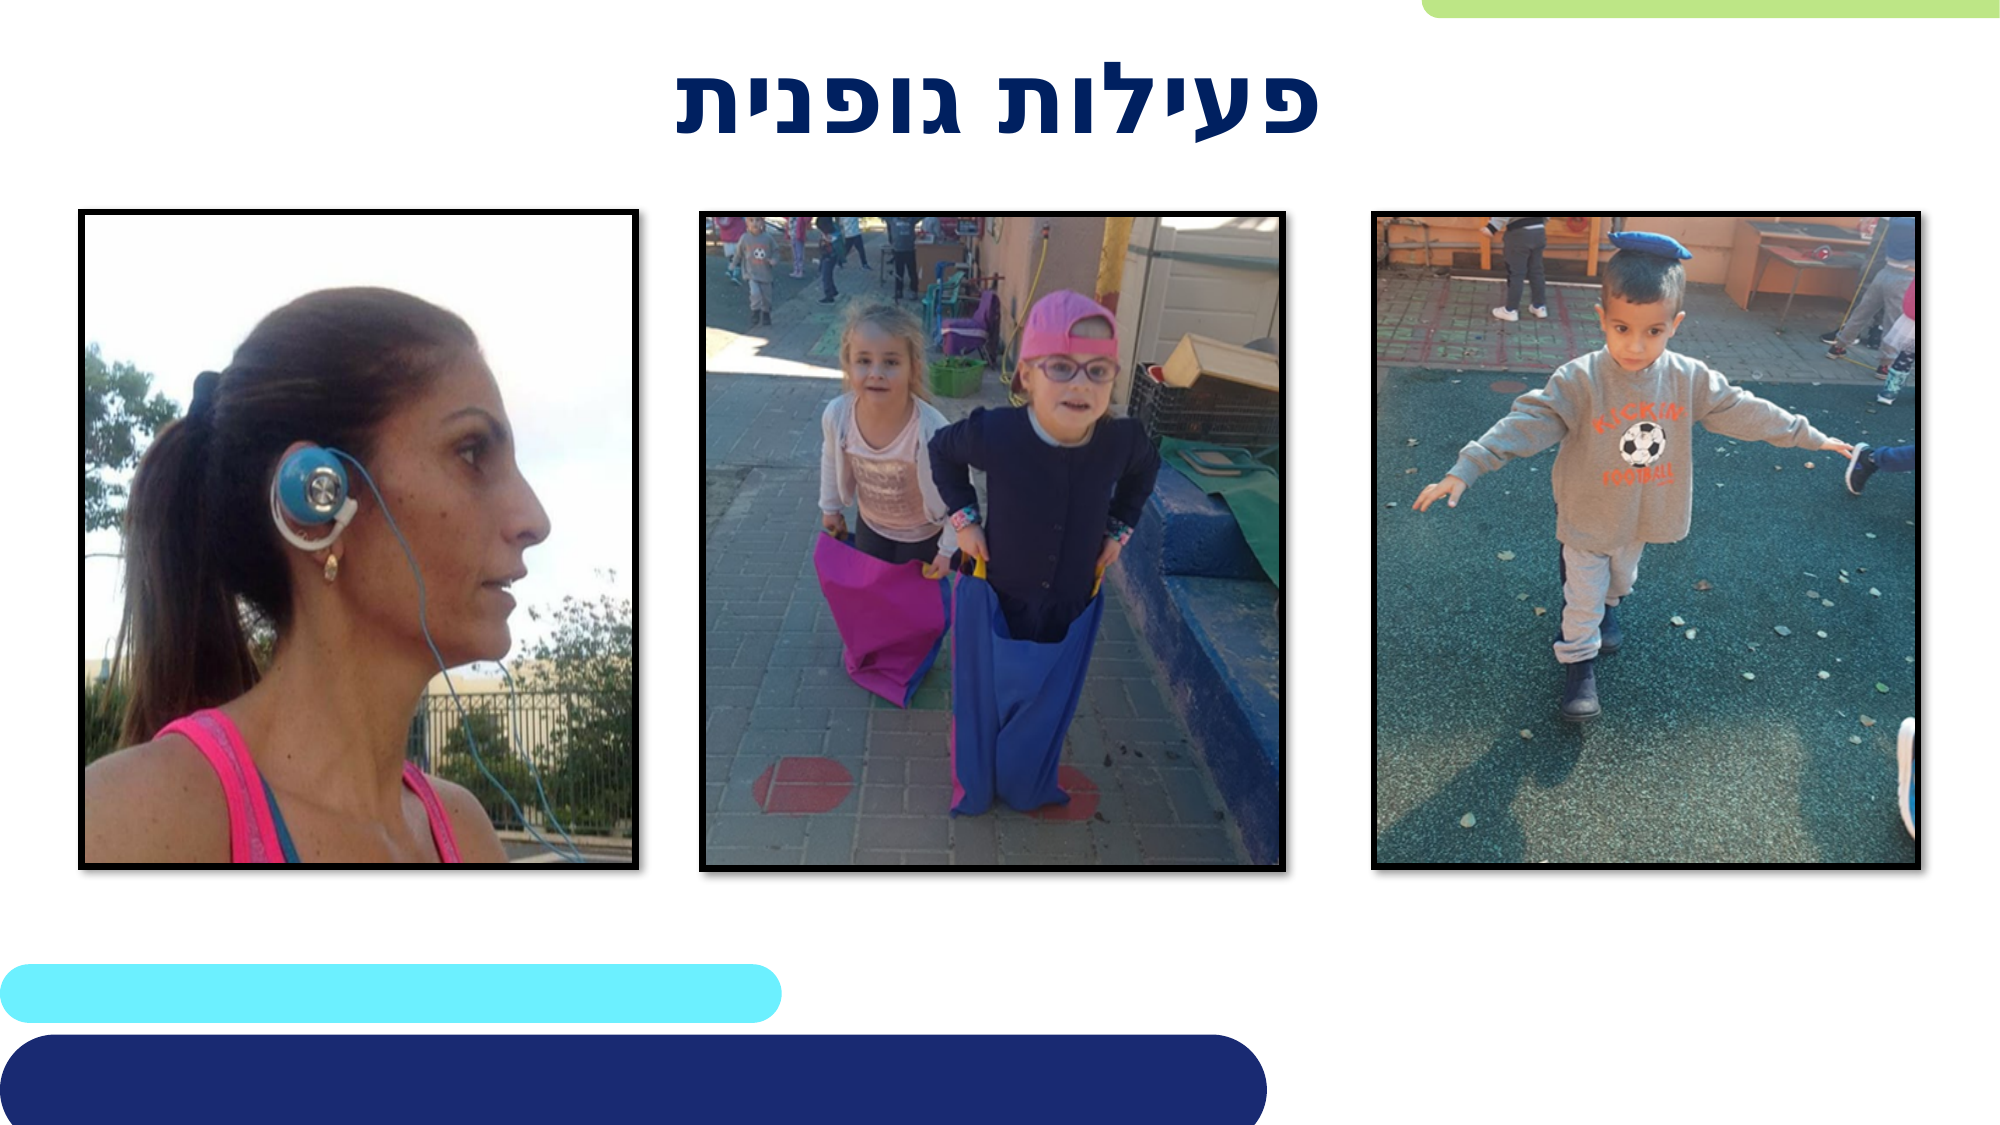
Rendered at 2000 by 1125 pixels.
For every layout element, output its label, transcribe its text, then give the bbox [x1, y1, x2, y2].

picture [1376, 216, 1916, 864]
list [84, 214, 633, 864]
title פעילות גופנית [84, 34, 1916, 154]
picture [705, 216, 1280, 866]
